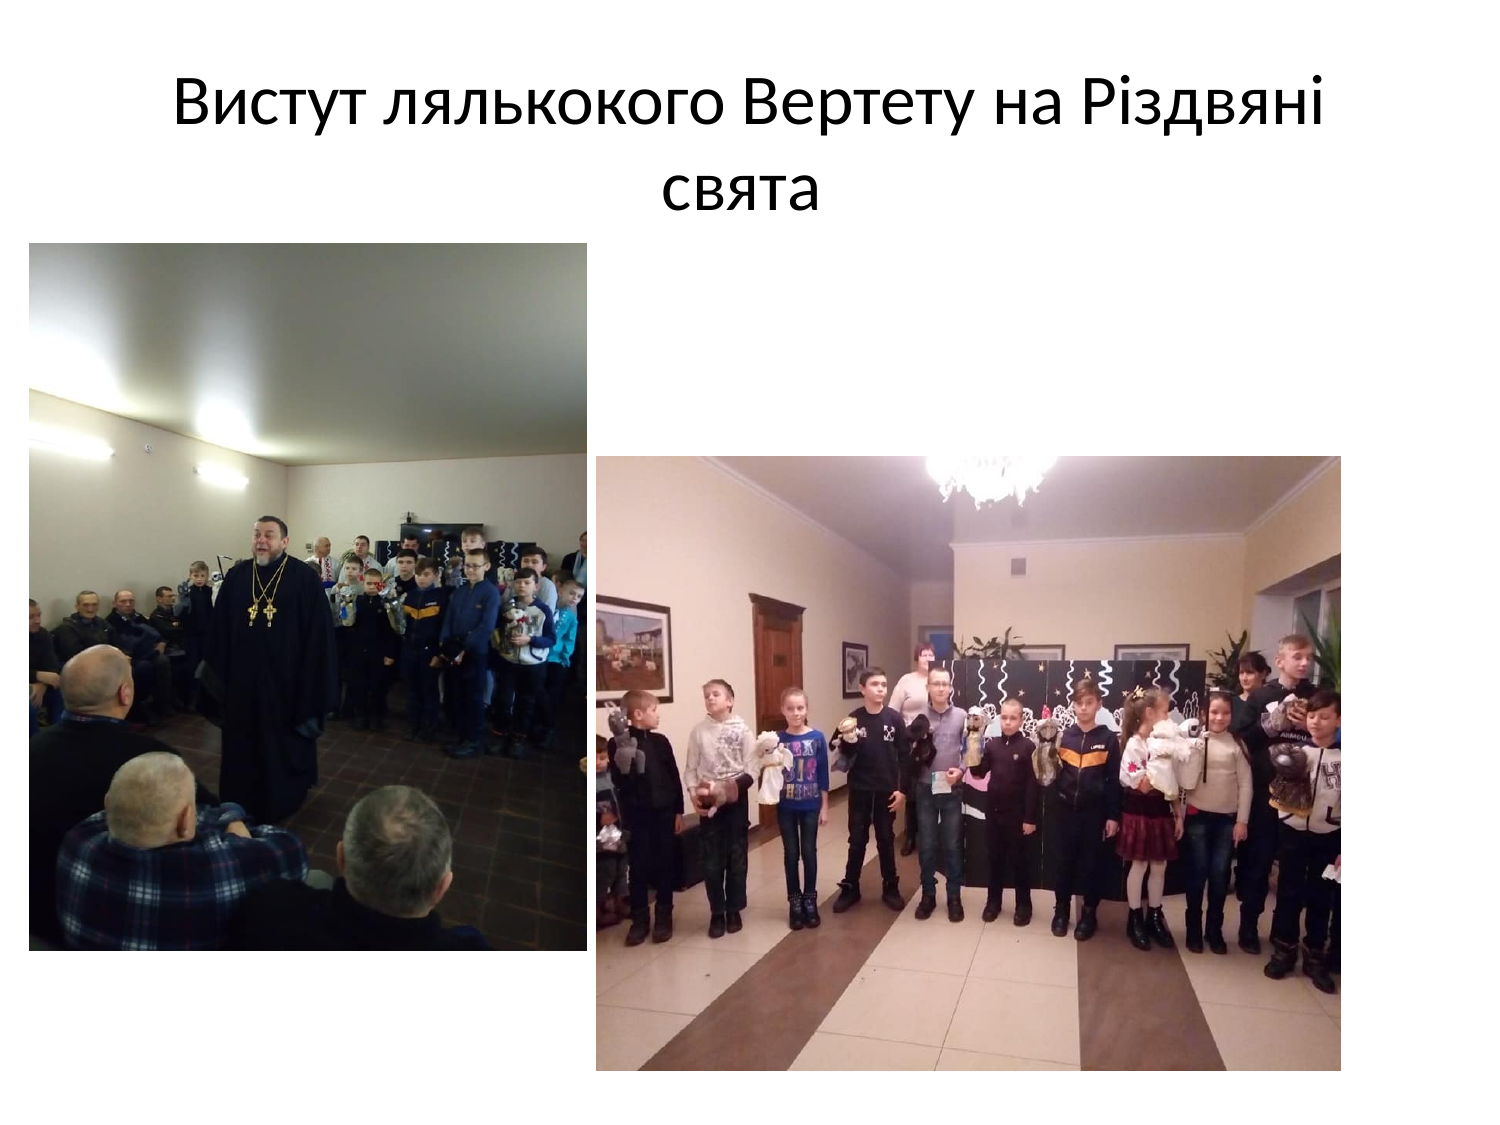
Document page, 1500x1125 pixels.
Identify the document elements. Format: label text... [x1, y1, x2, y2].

picture [596, 455, 1341, 1071]
title Вистут лялькокого Вертету на Різдвяні свята [75, 45, 1425, 233]
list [29, 243, 587, 951]
